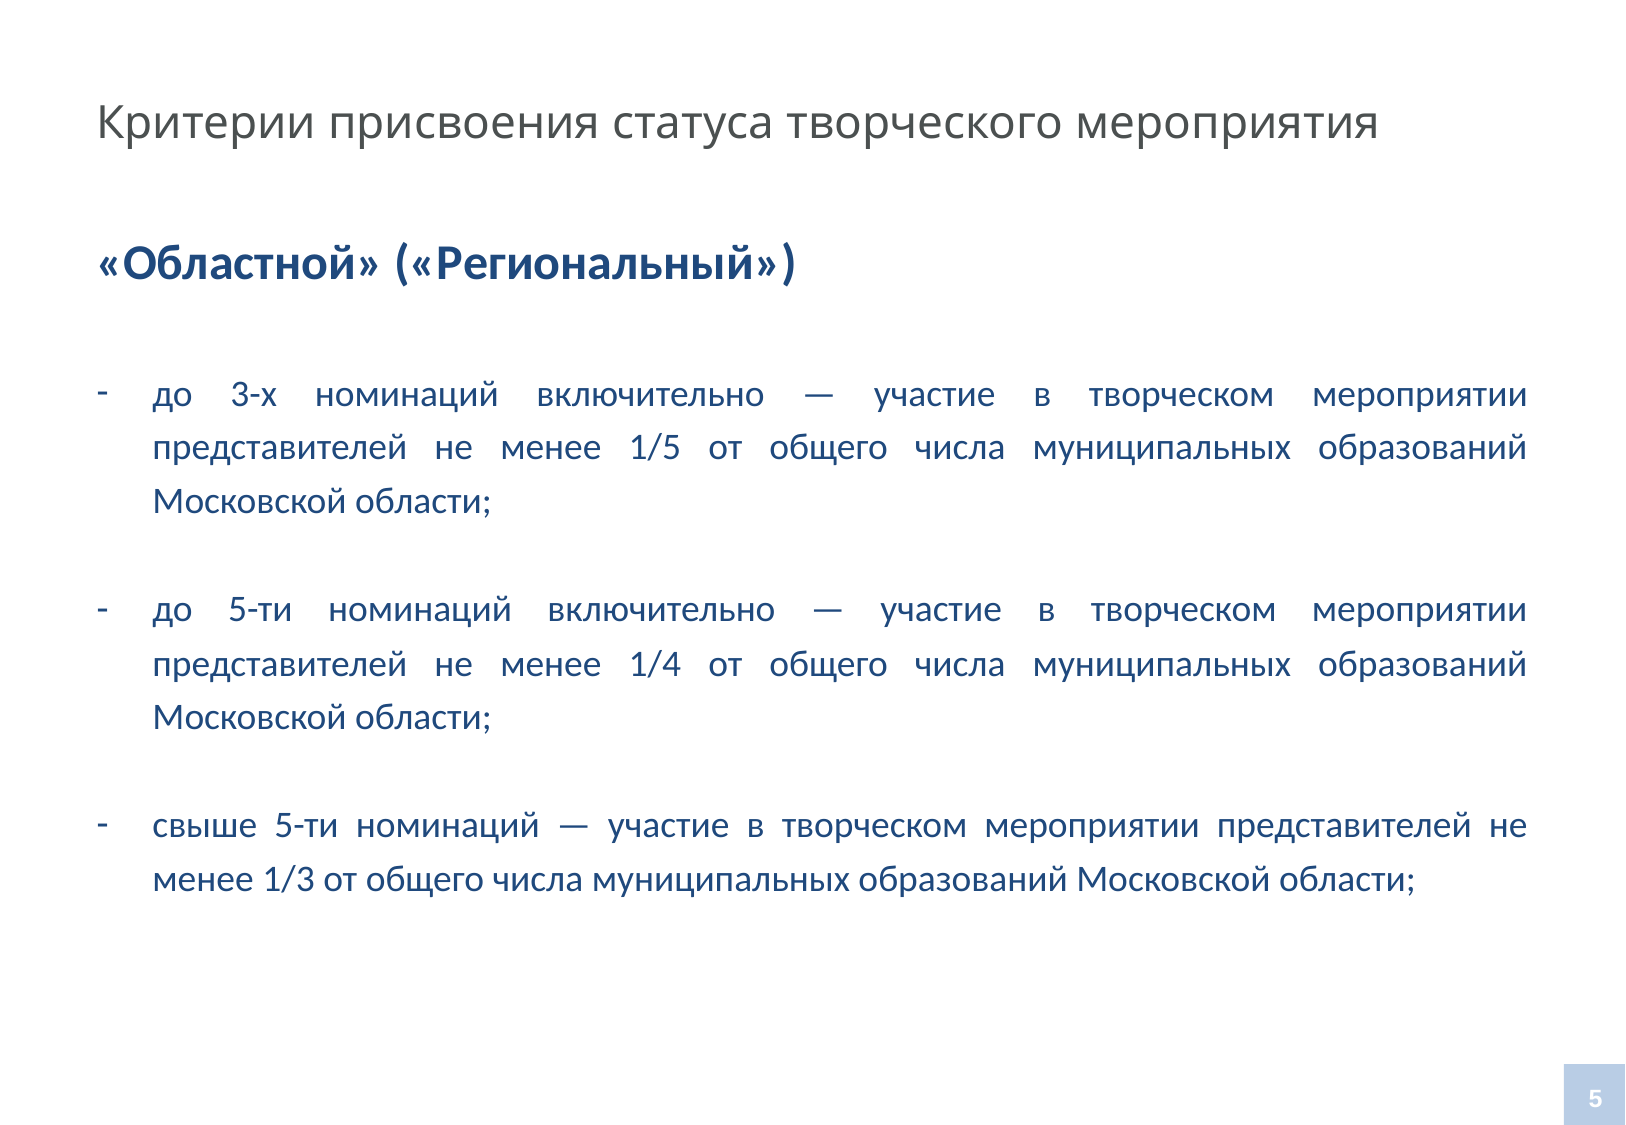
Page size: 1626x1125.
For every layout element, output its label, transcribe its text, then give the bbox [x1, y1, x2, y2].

text_box 5 [1568, 1074, 1623, 1120]
title Критерии присвоения статуса творческого мероприятия [81, 65, 1526, 176]
list «Областной» («Региональный») до 3-х номинаций включительно — участие в творческом мероприятии представителей не менее 1/5 от общего числа муниципальных образований Московской области; до 5-ти номинаций включительно — участие в творческом мероприятии представителей не менее 1/4 от общего числа муниципальных образований Московской области; свыше 5-ти номинаций — участие в творческом мероприятии представителей не менее 1/3 от общего числа муниципальных образований Московской области; [81, 222, 1544, 1104]
text_box [1563, 1064, 1625, 1125]
